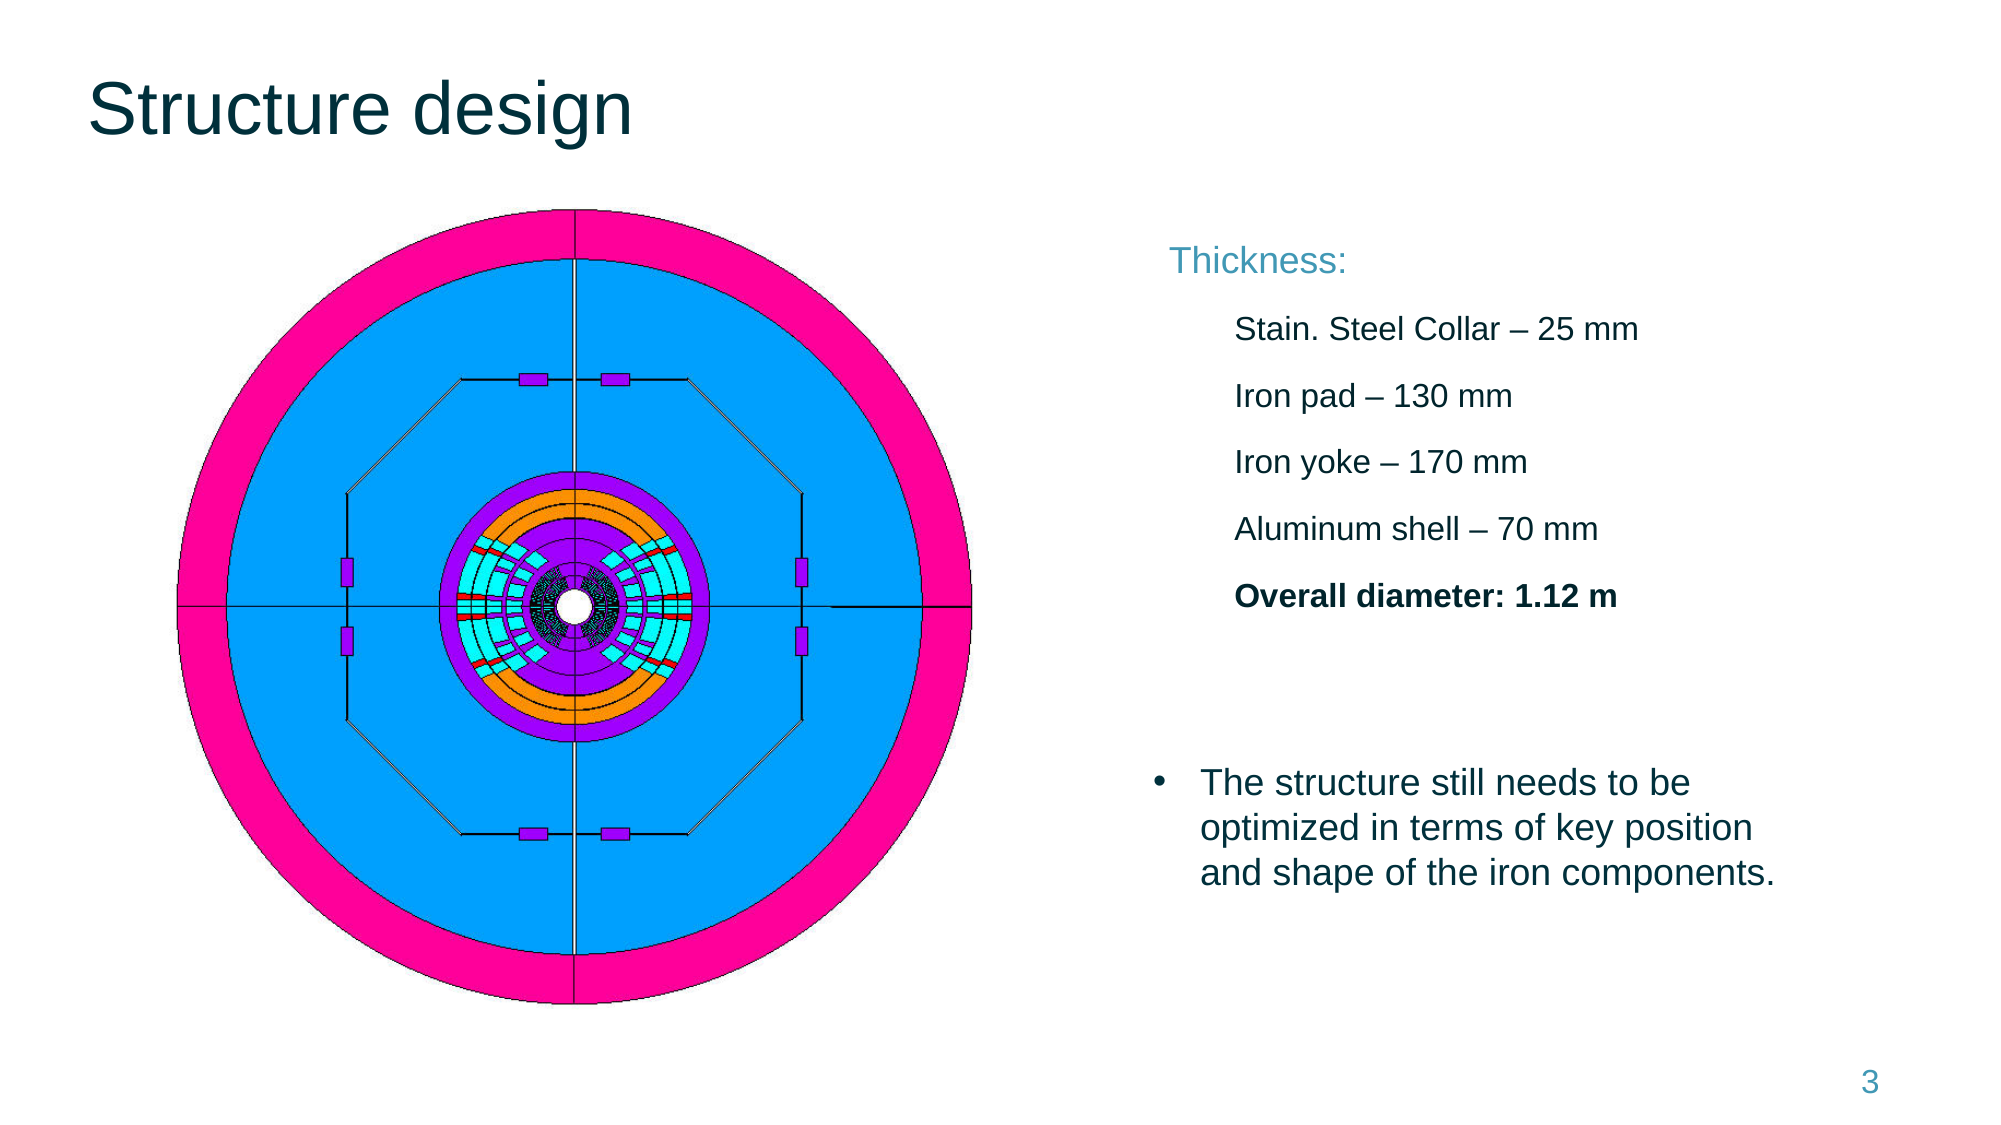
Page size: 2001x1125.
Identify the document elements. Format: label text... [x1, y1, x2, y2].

text_box The structure still needs to be optimized in terms of key position and shape of the iron components. [1138, 750, 1837, 900]
picture [155, 181, 993, 1010]
text_box Structure design [72, 51, 1873, 142]
text_box Thickness: Stain. Steel Collar – 25 mm Iron pad – 130 mm Iron yoke – 170 mm Aluminum shell – 70 mm Overall diameter: 1.12 m [1153, 228, 1710, 664]
slide_number 3 [1778, 1049, 1895, 1110]
